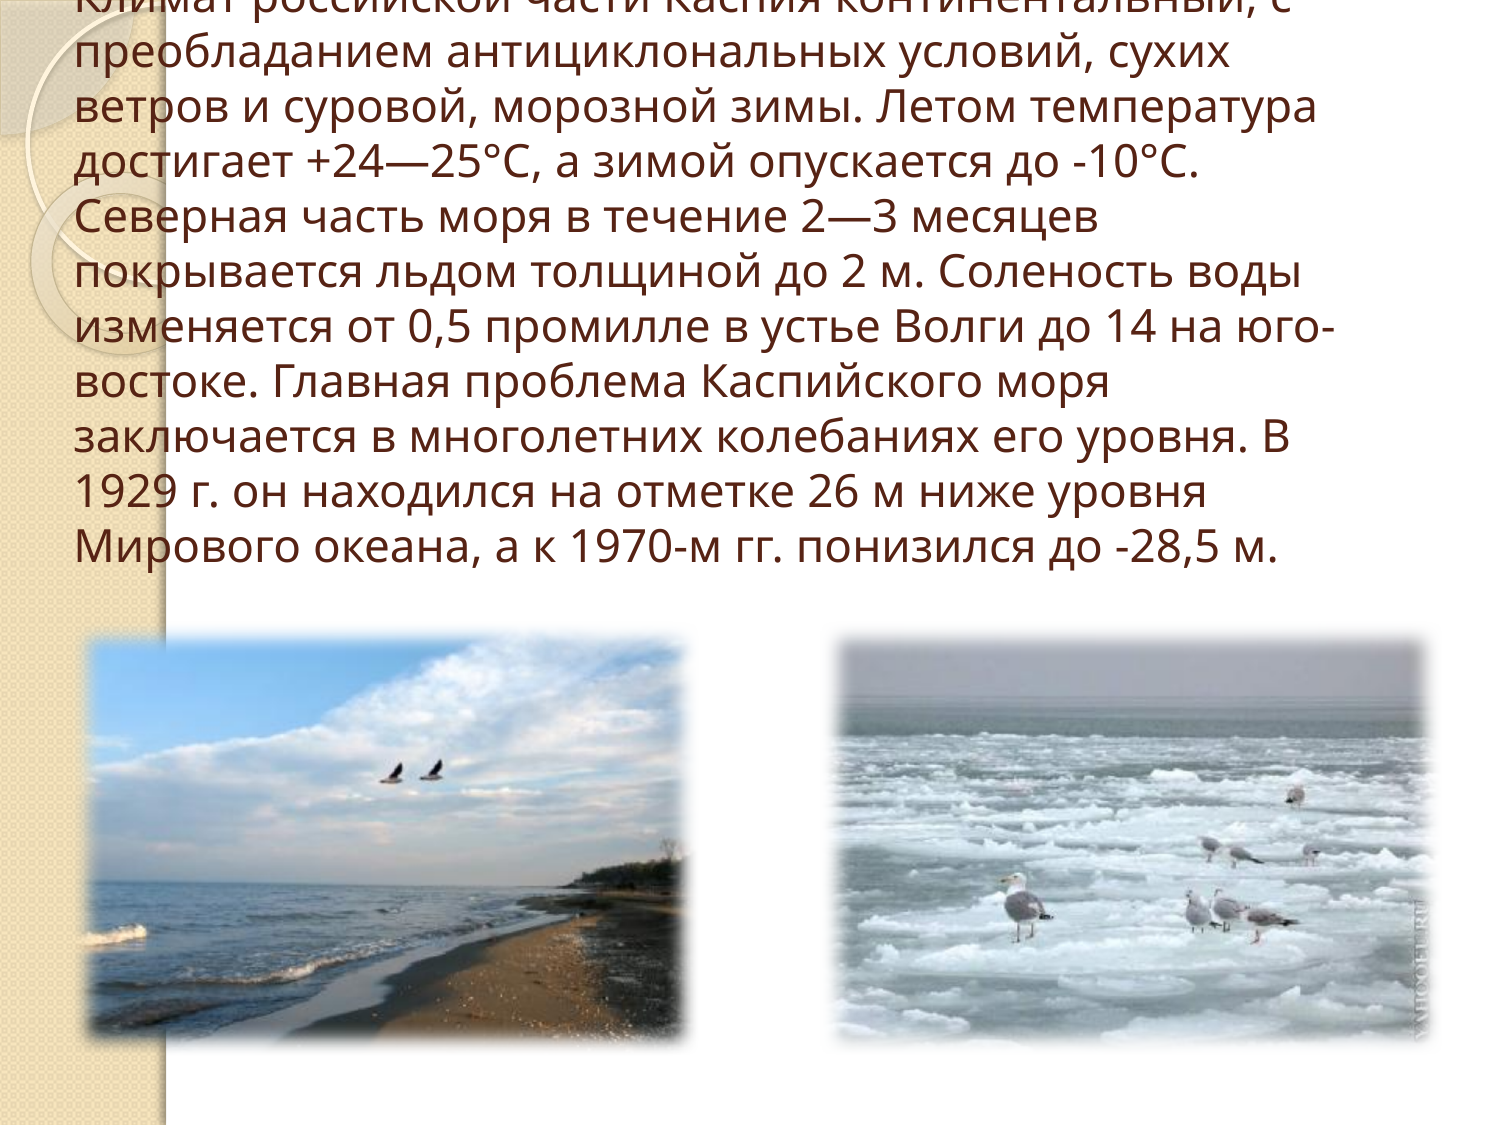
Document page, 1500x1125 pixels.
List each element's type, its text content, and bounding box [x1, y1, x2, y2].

title Климат российской части Каспия континентальный, с преобладанием антициклональных условий, сухих ветров и суровой, морозной зимы. Летом температура достигает +24—25°С, а зимой опускается до -10°С. Северная часть моря в течение 2—3 месяцев покрывается льдом толщиной до 2 м. Соленость воды изменяется от 0,5 промилле в устье Волги до 14 на юго-востоке. Главная проблема Каспийского моря заключается в многолетних колебаниях его уровня. В 1929 г. он находился на отметке 26 м ниже уровня Мирового океана, а к 1970-м гг. понизился до -28,5 м. [58, 175, 1409, 364]
picture [820, 620, 1442, 1055]
picture [70, 620, 700, 1057]
